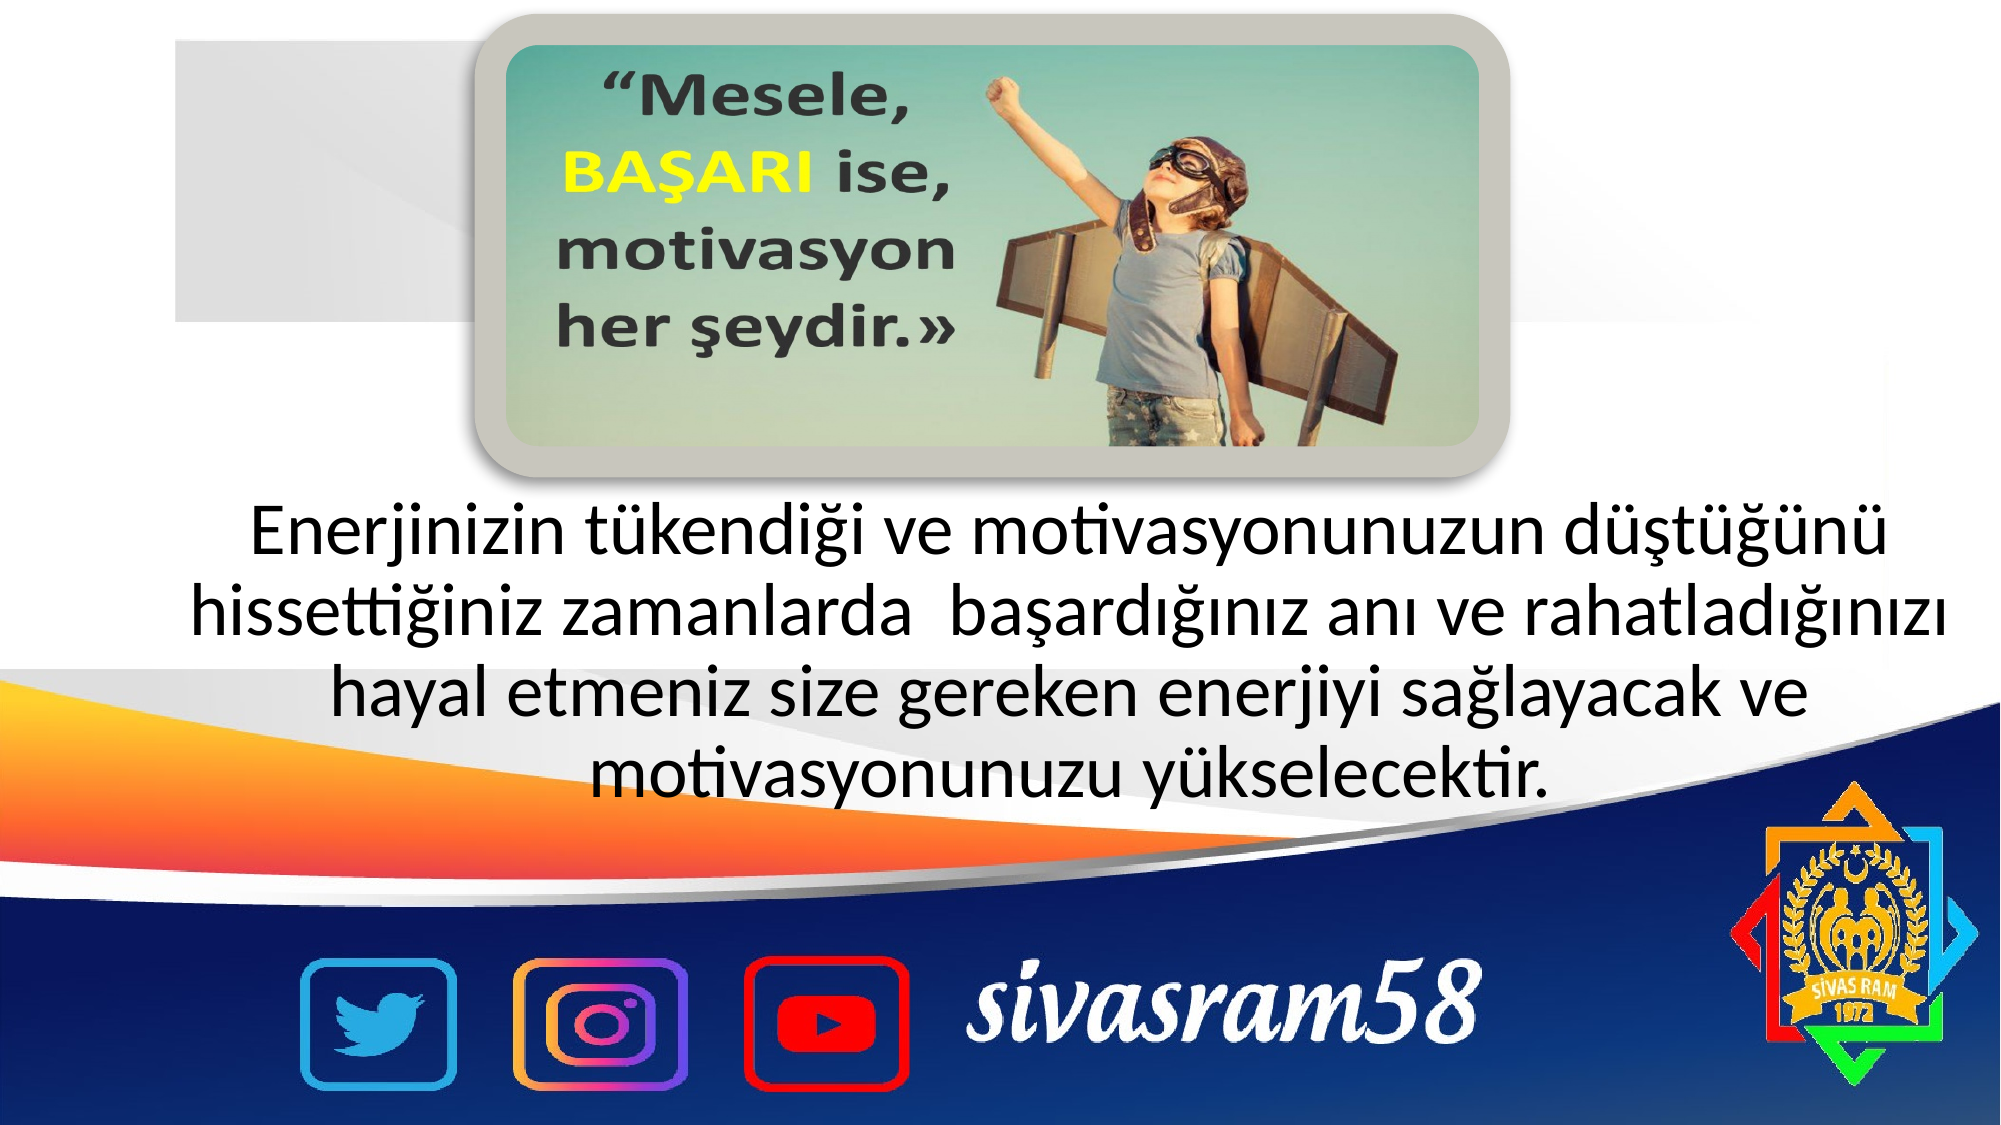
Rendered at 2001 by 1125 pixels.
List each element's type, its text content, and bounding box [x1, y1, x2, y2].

picture [0, 0, 2001, 1125]
text_box Enerjinizin tükendiği ve motivasyonunuzun düştüğünü hissettiğiniz zamanlarda başardığınız anı ve rahatladığınızı hayal etmeniz size gereken enerjiyi sağlayacak ve motivasyonunuzu yükselecektir. [168, 482, 1973, 970]
